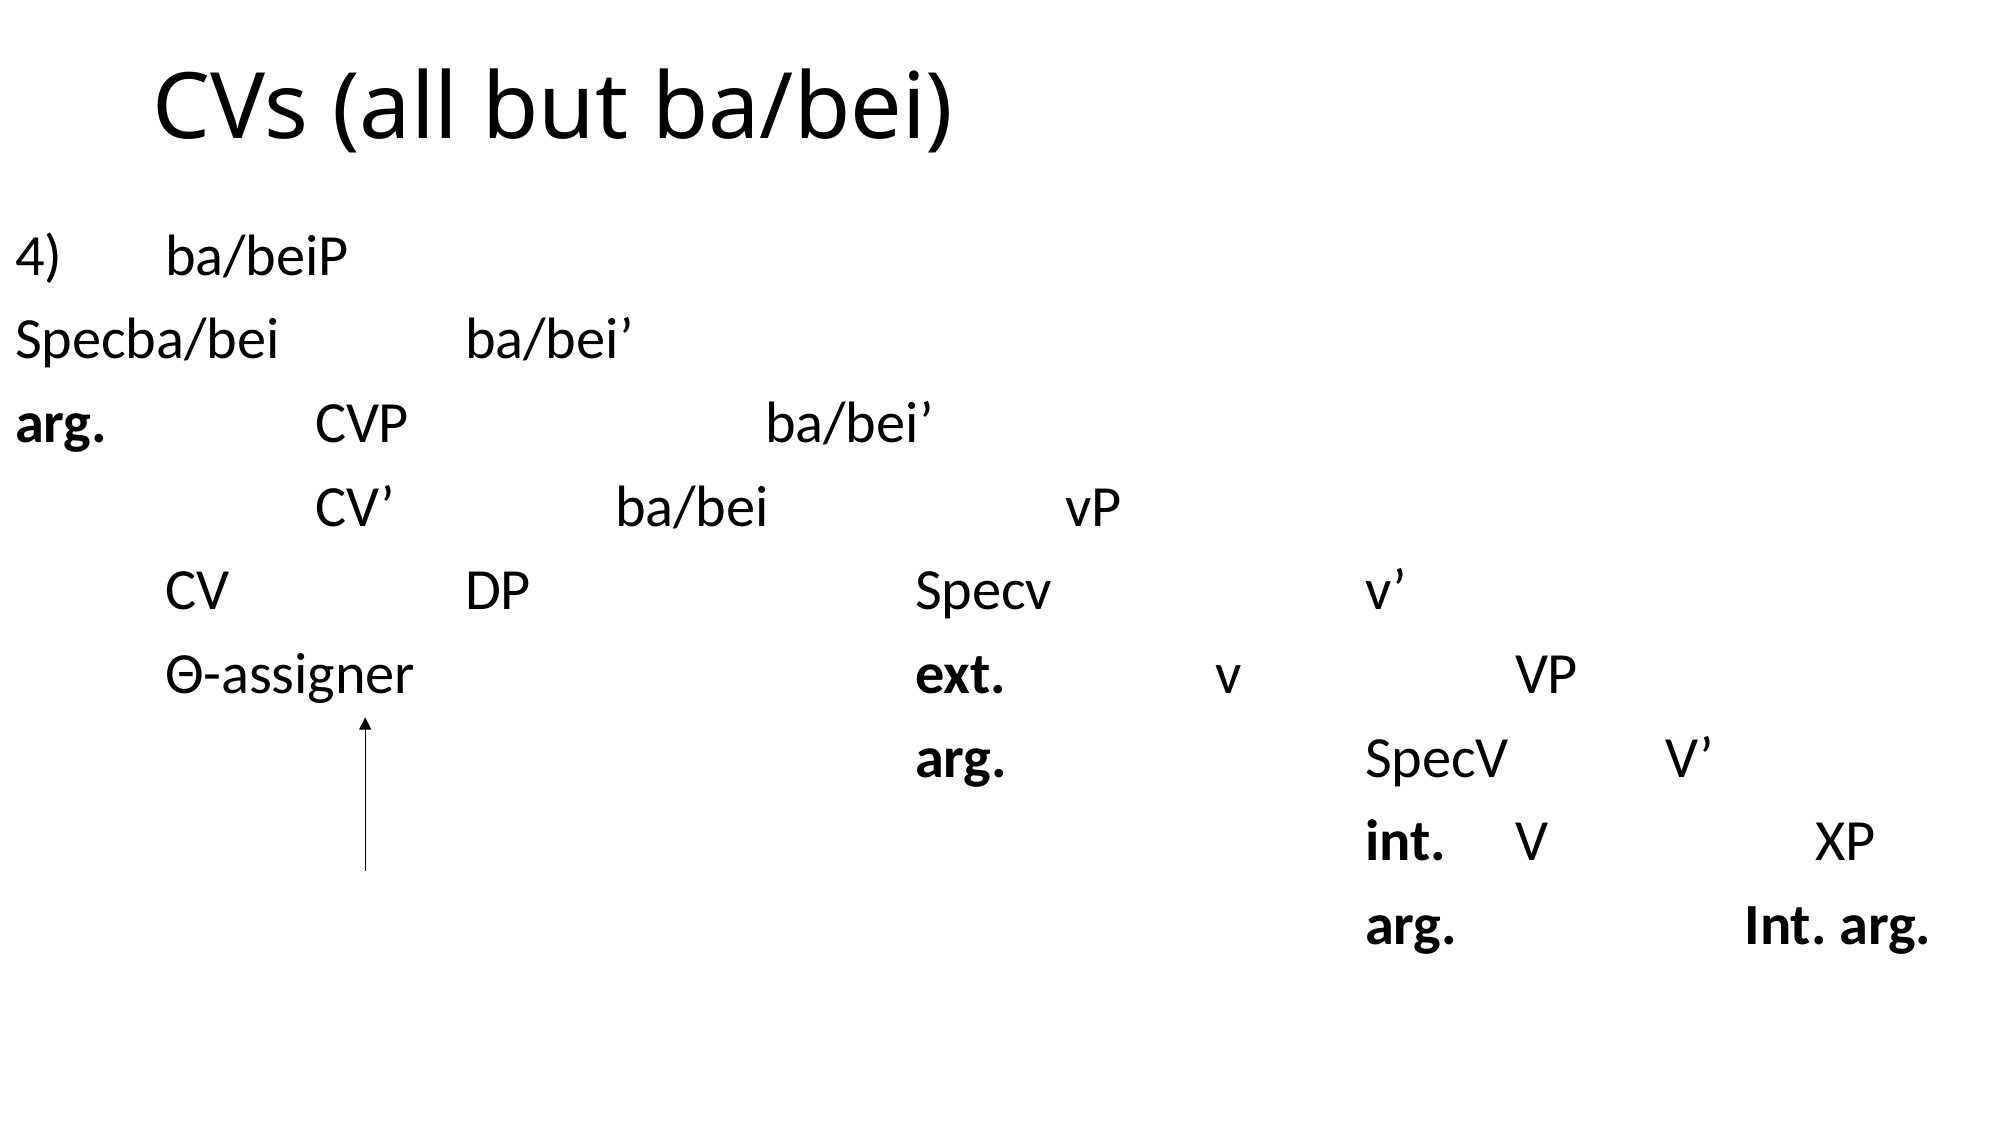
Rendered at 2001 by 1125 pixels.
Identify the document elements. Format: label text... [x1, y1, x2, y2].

text_box 4) ba/beiP Specba/bei ba/bei’ arg. CVP ba/bei’ CV’ ba/bei vP CV DP Specv v’ Θ-assigner ext. v VP arg. SpecV V’ int. V XP arg. Int. arg. [0, 217, 2000, 1125]
title CVs (all but ba/bei) [137, 0, 1863, 217]
